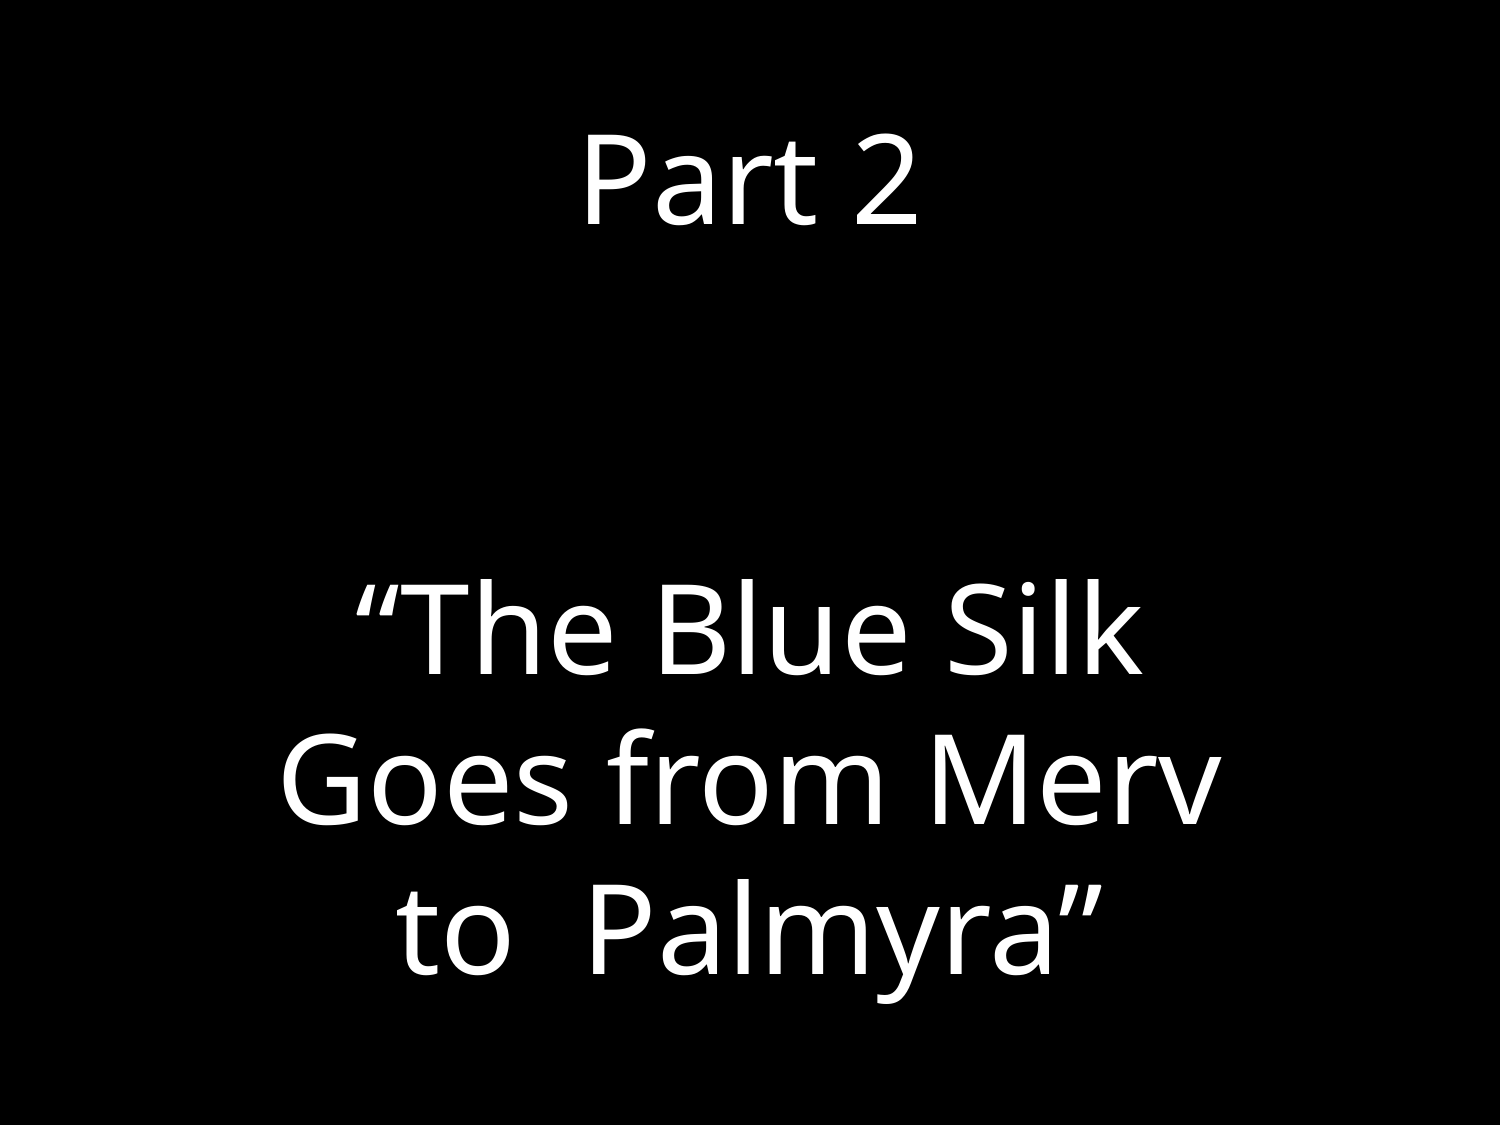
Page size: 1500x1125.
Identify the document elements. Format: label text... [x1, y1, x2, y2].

text_box Part 2 “The Blue Silk Goes from Merv to Palmyra” [212, 92, 1288, 1007]
